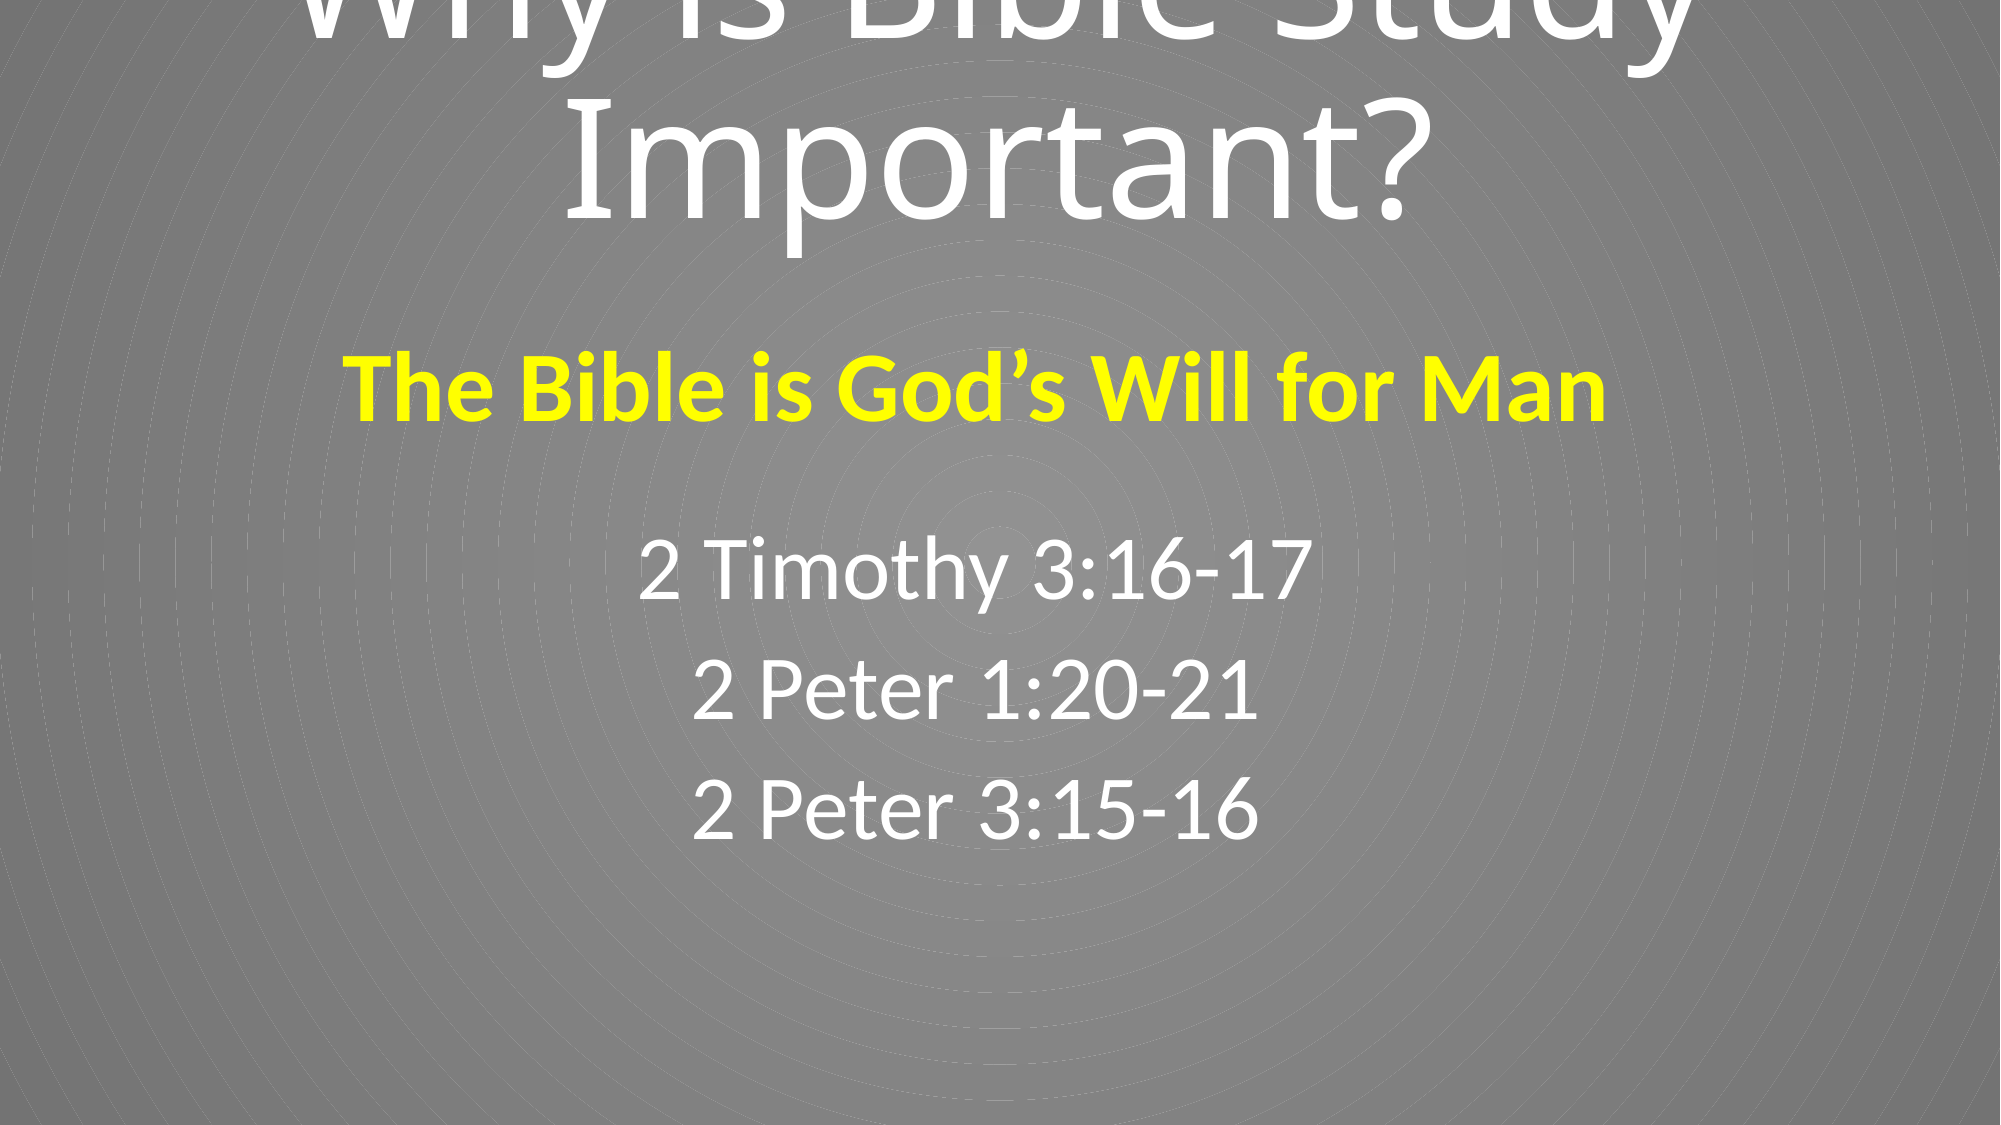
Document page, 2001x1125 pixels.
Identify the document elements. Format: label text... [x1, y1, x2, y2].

subtitle The Bible is God’s Will for Man 2 Timothy 3:16-17 2 Peter 1:20-21 2 Peter 3:15-16 [226, 327, 1727, 1073]
title Why is Bible Study Important? [152, 52, 1844, 263]
